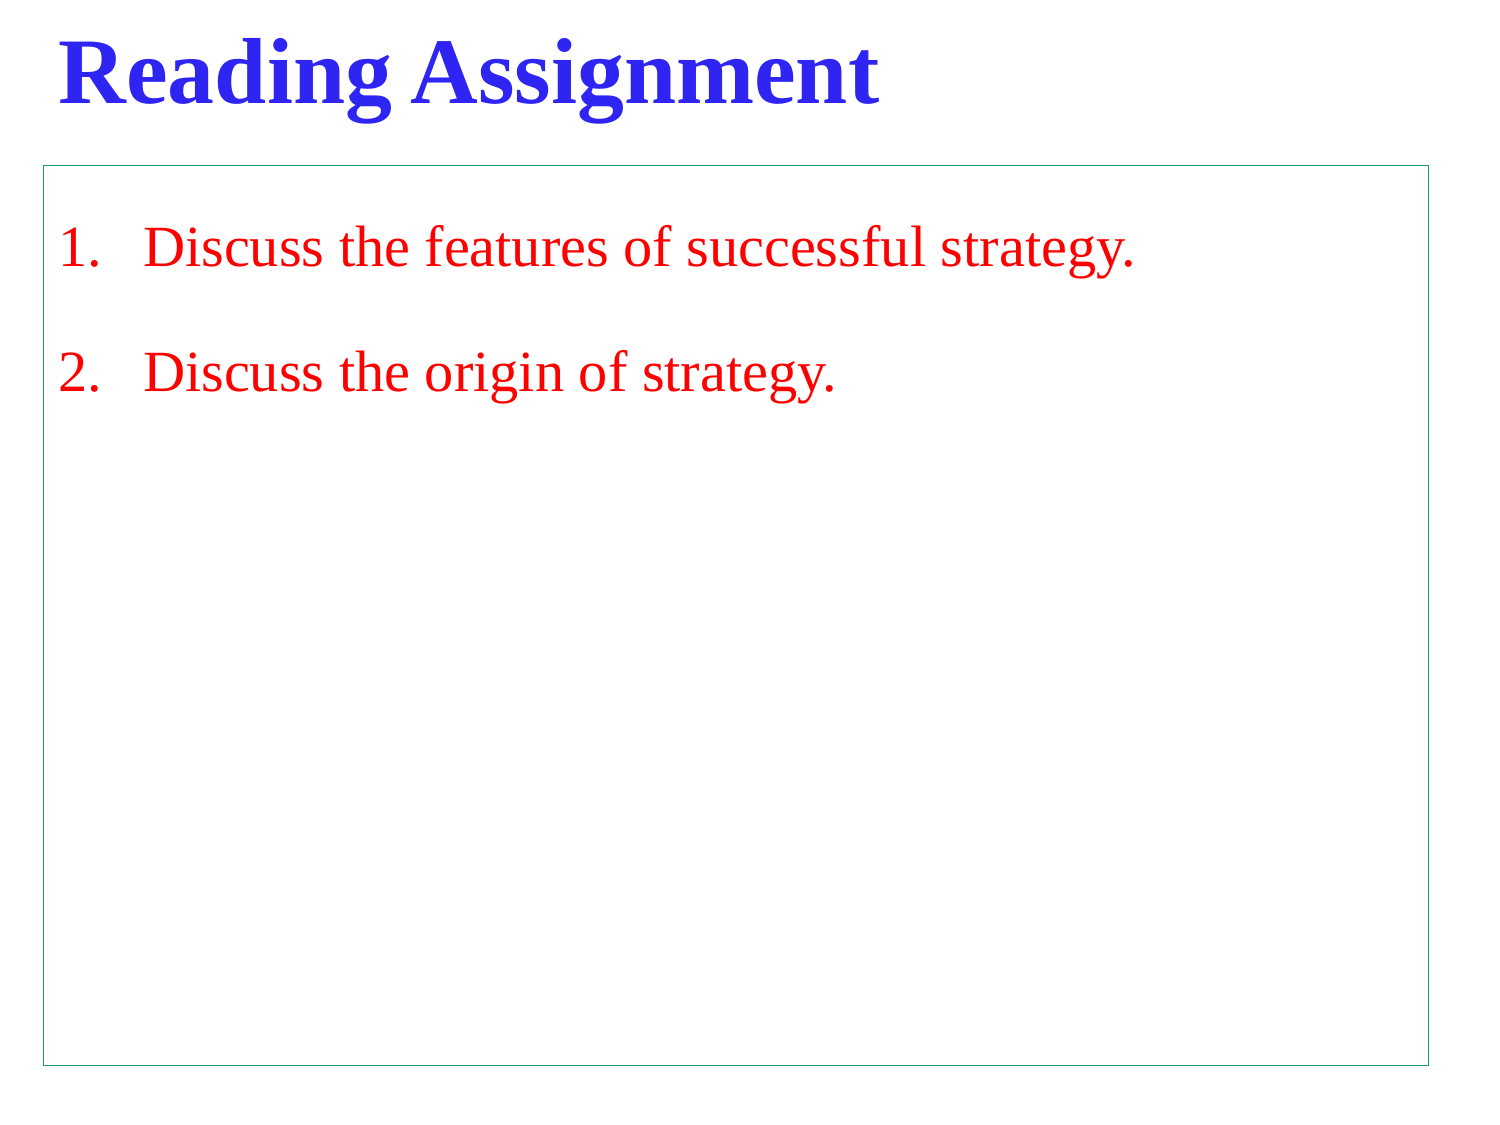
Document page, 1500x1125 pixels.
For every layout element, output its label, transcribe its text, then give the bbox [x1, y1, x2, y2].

list Discuss the features of successful strategy. Discuss the origin of strategy. [43, 165, 1429, 1066]
title Reading Assignment [43, 6, 1454, 141]
